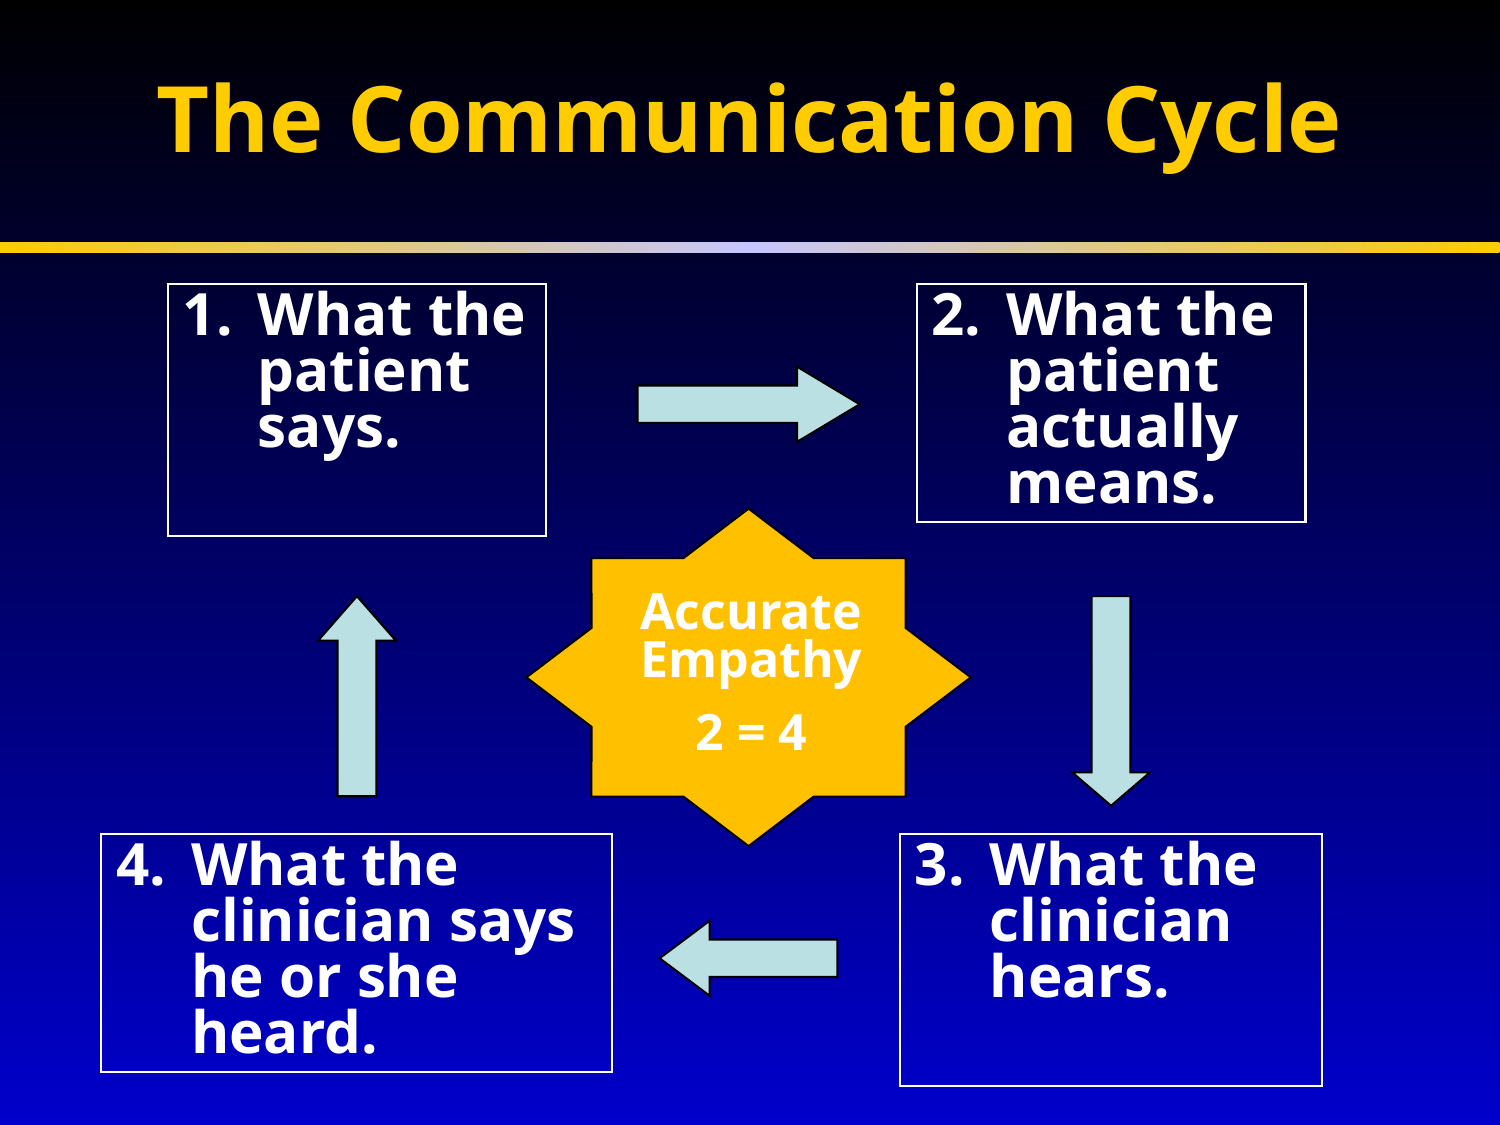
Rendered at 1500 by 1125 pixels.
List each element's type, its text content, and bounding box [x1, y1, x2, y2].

text_box [155, 821, 667, 893]
text_box What the patient actually means. [916, 283, 1306, 523]
text_box [659, 920, 838, 996]
text_box [318, 596, 396, 797]
text_box Accurate Empathy 2 = 4 [600, 583, 903, 768]
text_box [1072, 596, 1150, 806]
title The Communication Cycle [37, 0, 1463, 233]
text_box [526, 508, 971, 847]
text_box What the clinician hears. [899, 833, 1323, 1087]
text_box [637, 366, 860, 442]
text_box What the patient says. [168, 283, 546, 537]
text_box What the clinician says he or she heard. [101, 833, 613, 1073]
